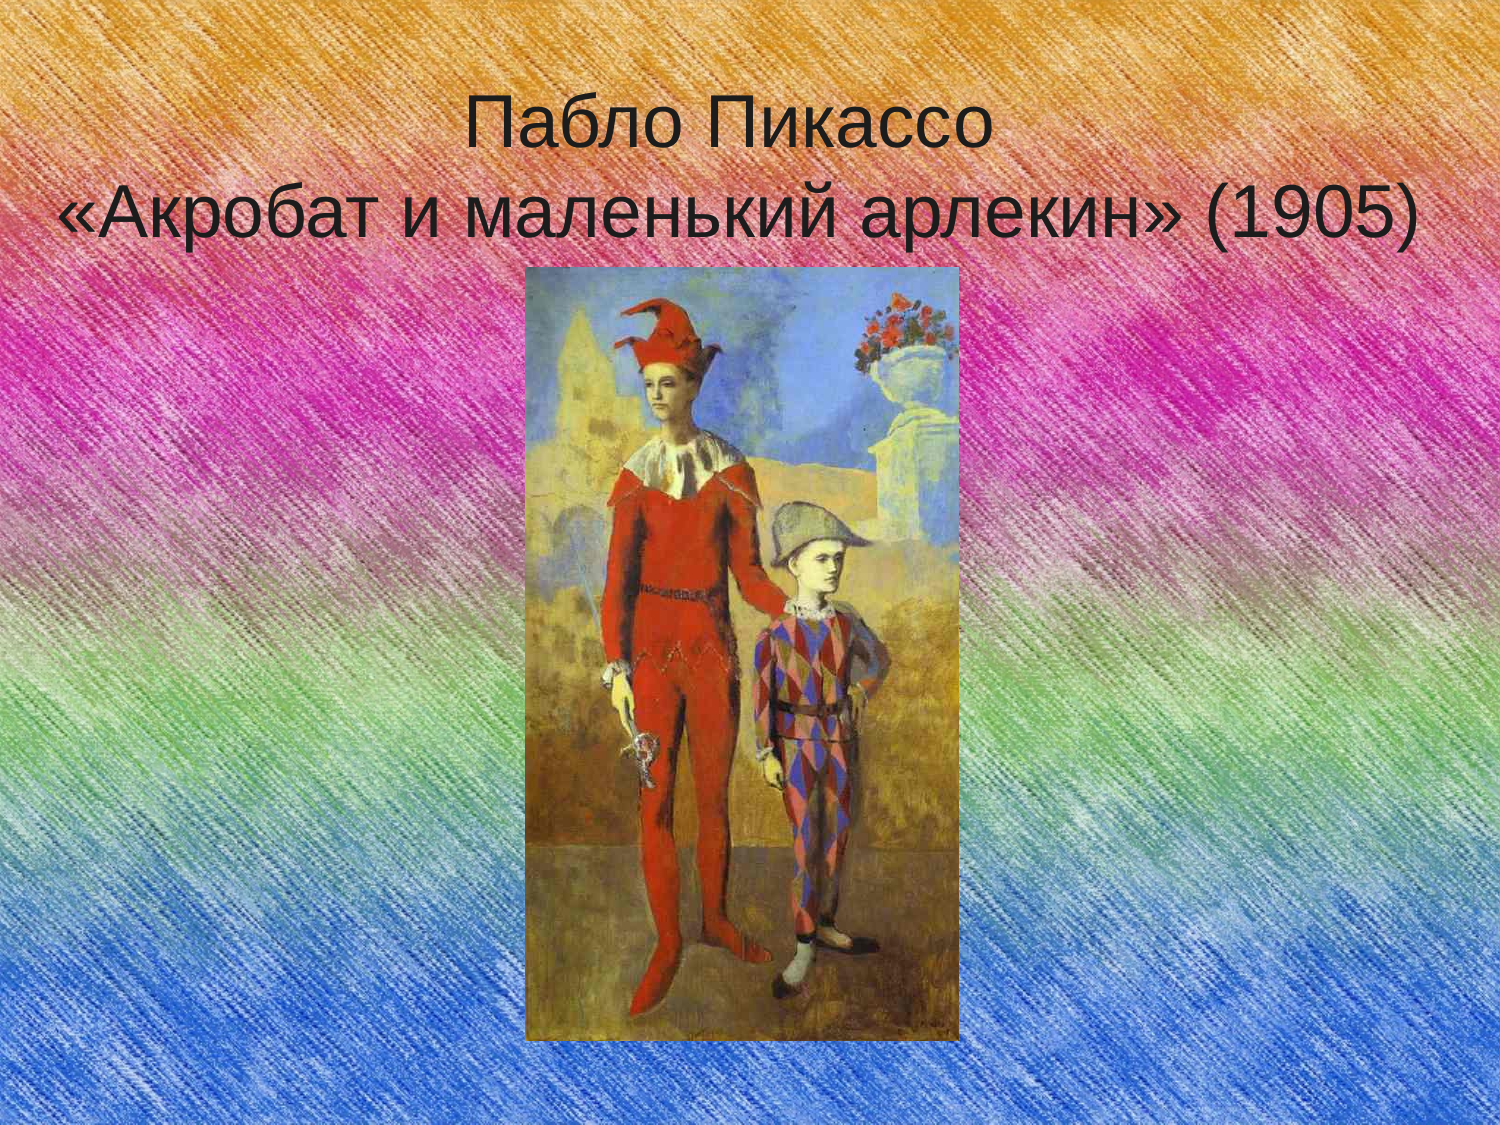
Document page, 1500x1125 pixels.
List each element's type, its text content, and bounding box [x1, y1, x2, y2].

picture [0, 0, 1500, 1125]
title Пабло Пикассо «Акробат и маленький арлекин» (1905) [0, 44, 1459, 280]
